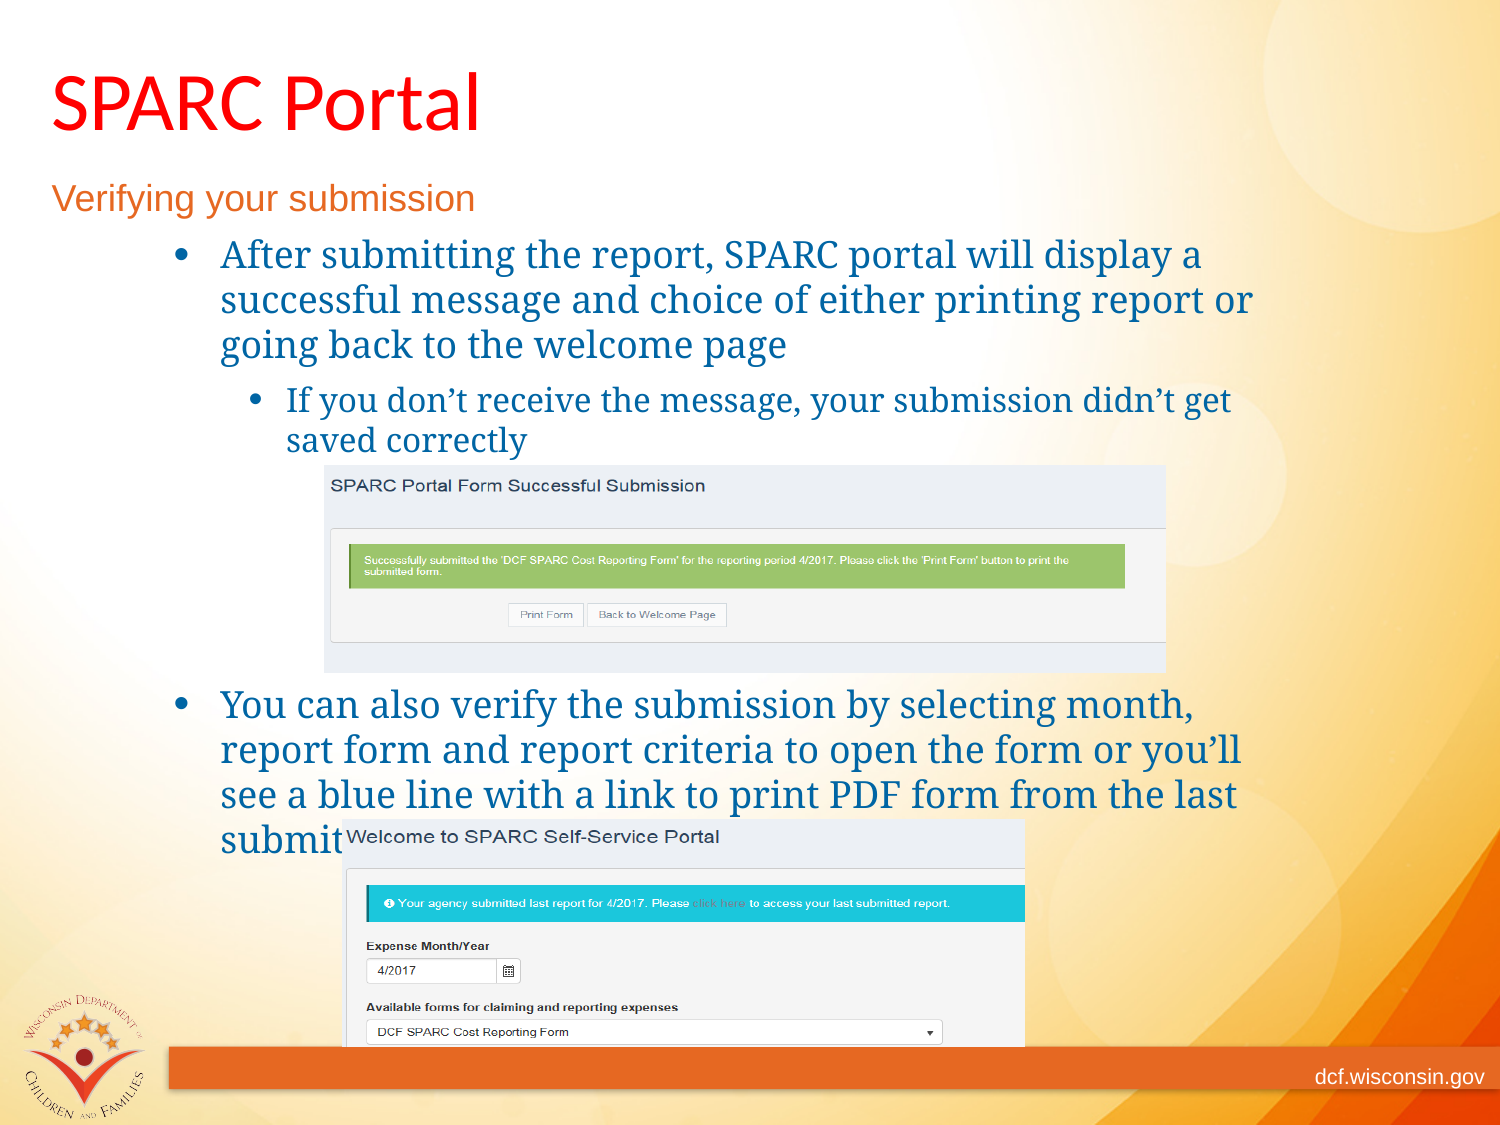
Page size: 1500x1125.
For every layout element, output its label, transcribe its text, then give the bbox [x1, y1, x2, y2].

text_box Verifying your submission After submitting the report, SPARC portal will display a successful message and choice of either printing report or going back to the welcome page If you don’t receive the message, your submission didn’t get saved correctly You can also verify the submission by selecting month, report form and report criteria to open the form or you’ll see a blue line with a link to print PDF form from the last submitted report [36, 174, 1322, 869]
text_box dcf.wisconsin.gov [1099, 1051, 1500, 1111]
text_box SPARC Portal [36, 20, 1486, 174]
picture [0, 0, 1500, 1125]
text_box [168, 1046, 1500, 1090]
